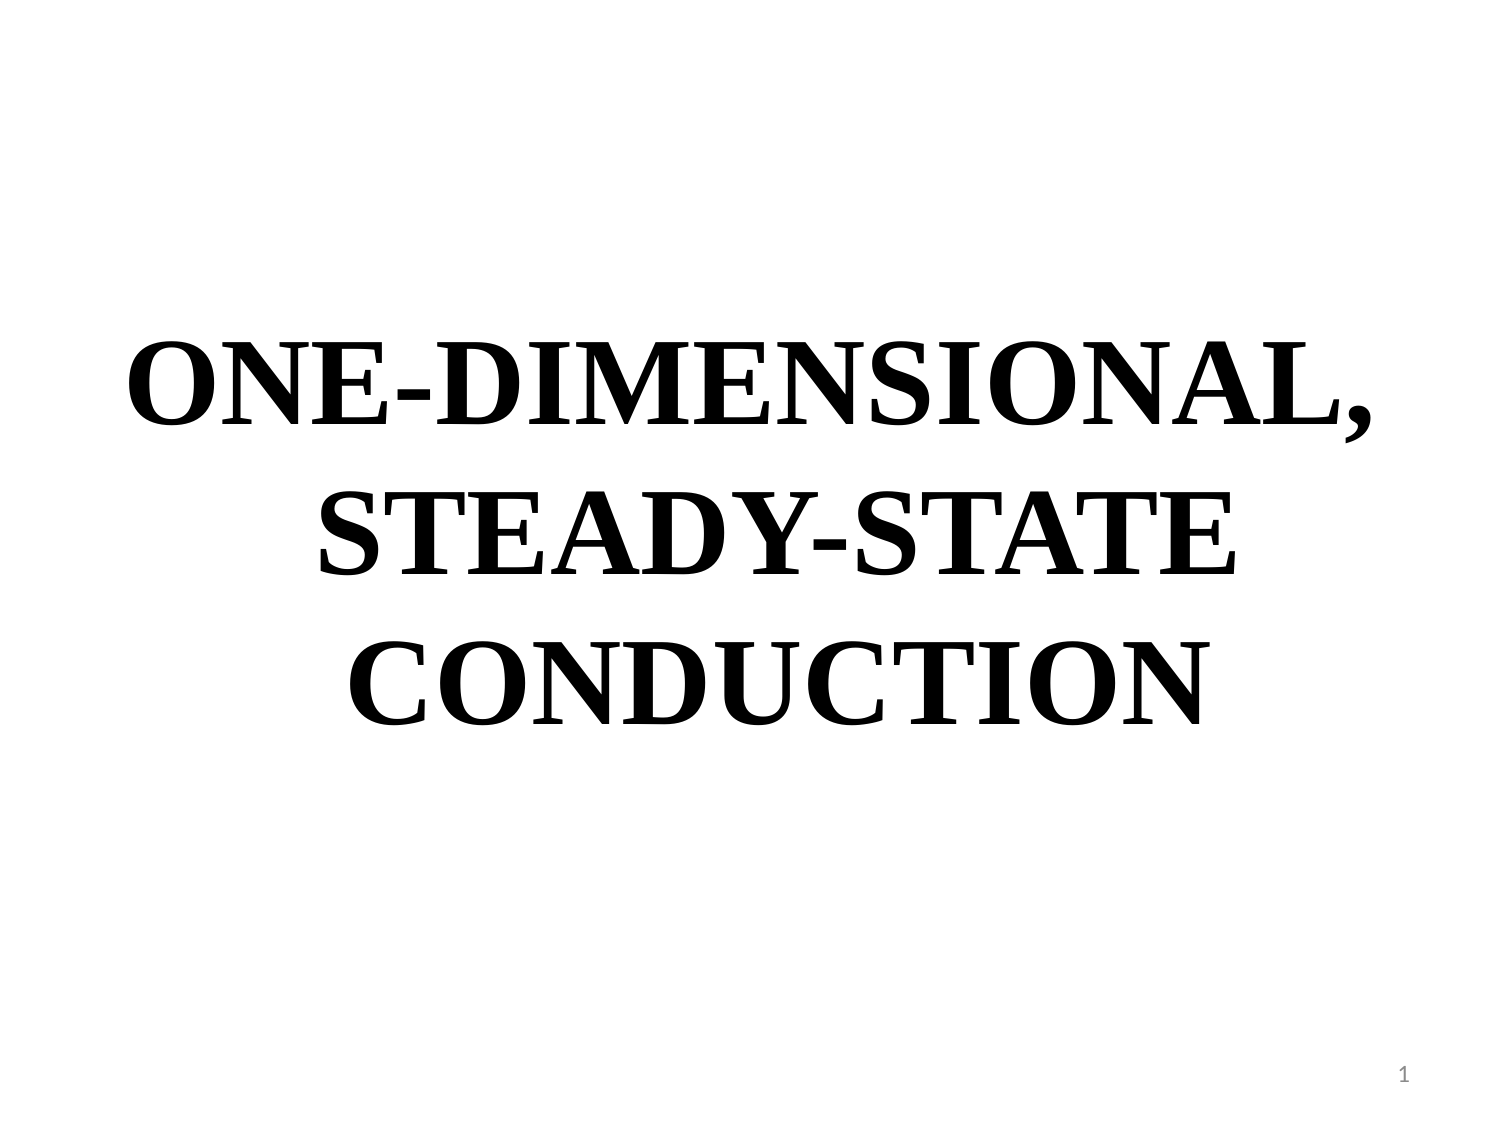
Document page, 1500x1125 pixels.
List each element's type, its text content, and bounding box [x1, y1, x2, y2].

slide_number 1 [1074, 1042, 1425, 1103]
list ONE-DIMENSIONAL, STEADY-STATE CONDUCTION [0, 0, 1500, 1125]
